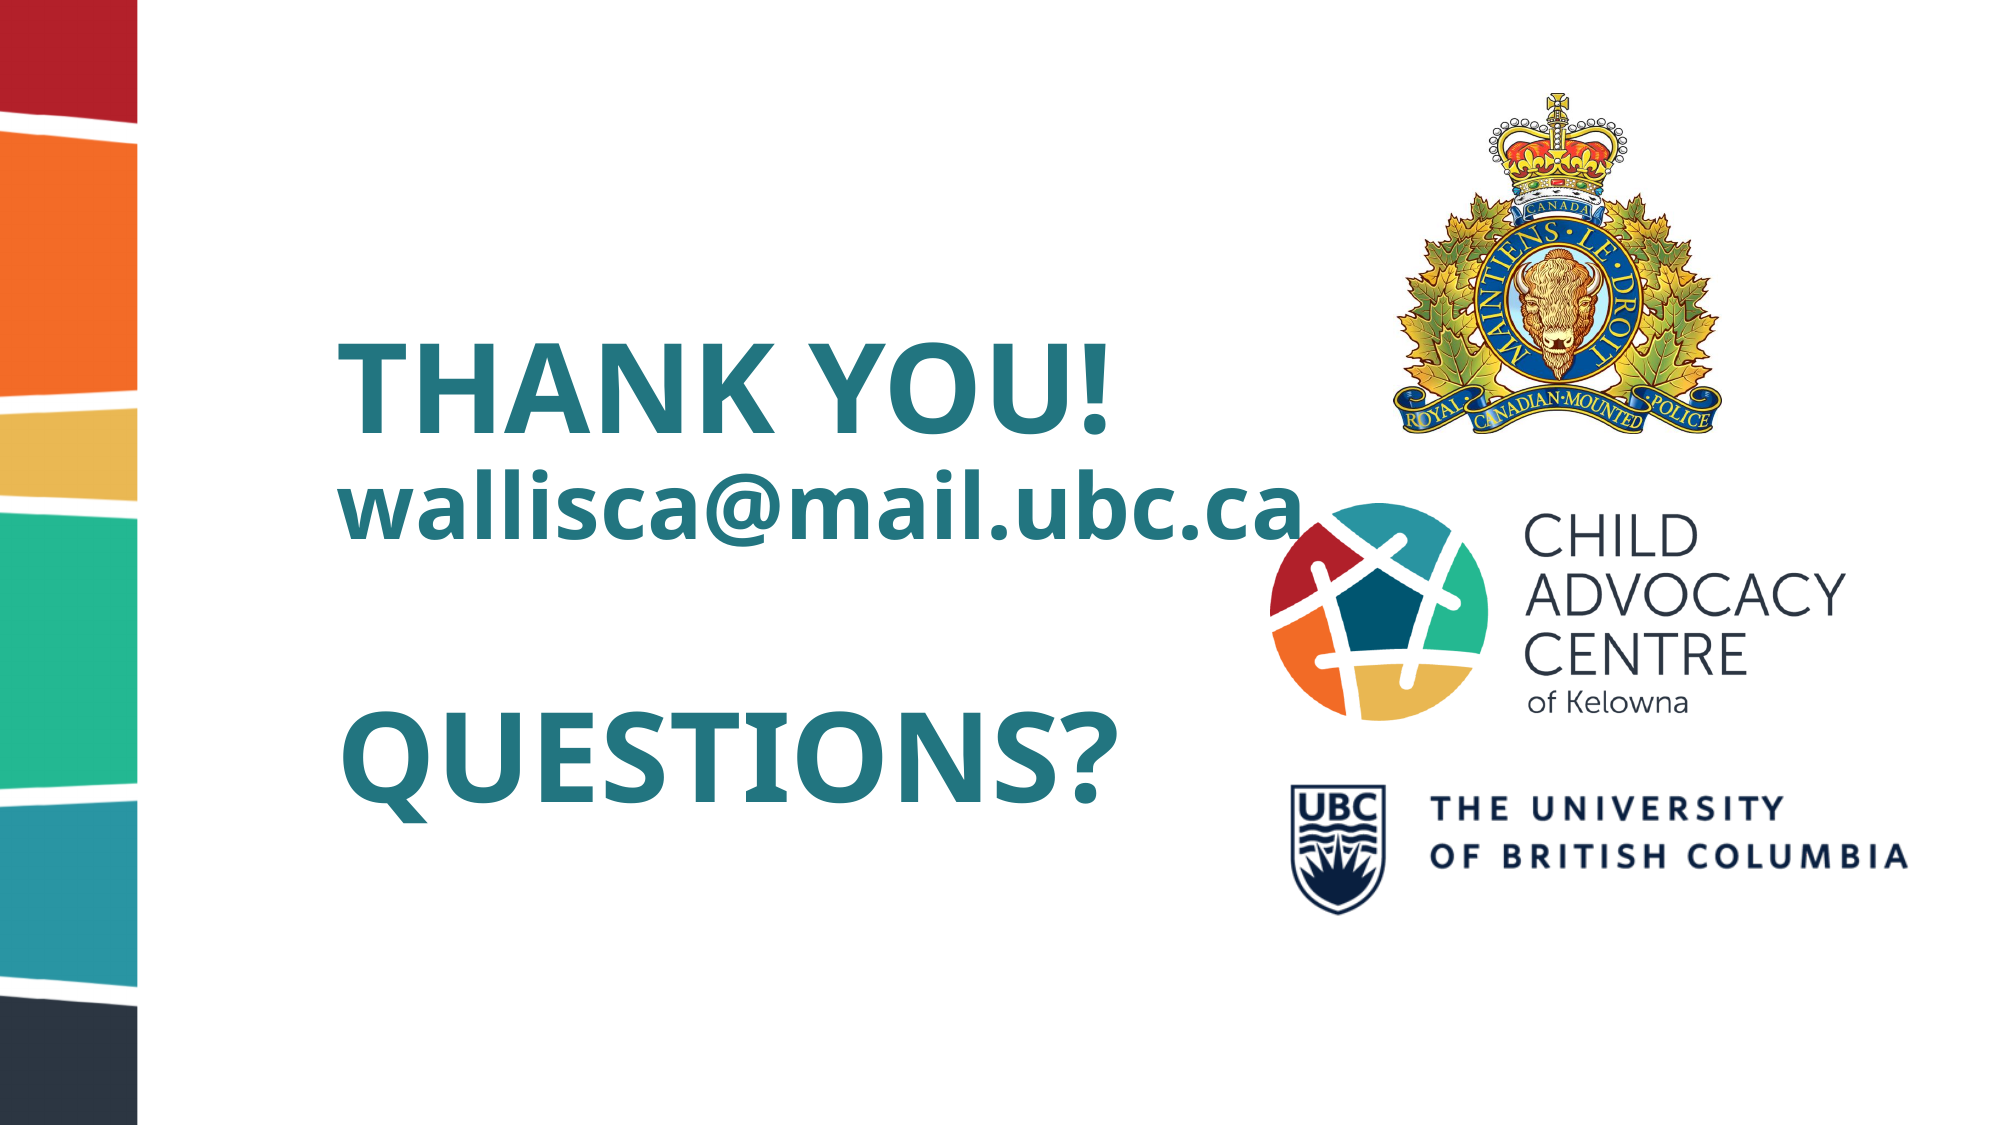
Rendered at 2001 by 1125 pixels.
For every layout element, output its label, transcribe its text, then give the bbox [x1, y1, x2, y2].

picture [1393, 93, 1722, 434]
picture [1270, 503, 1846, 721]
picture [0, 0, 624, 1125]
picture [1290, 784, 1932, 918]
title THANK YOU! wallisca@mail.ubc.ca QUESTIONS? [321, 468, 2000, 686]
